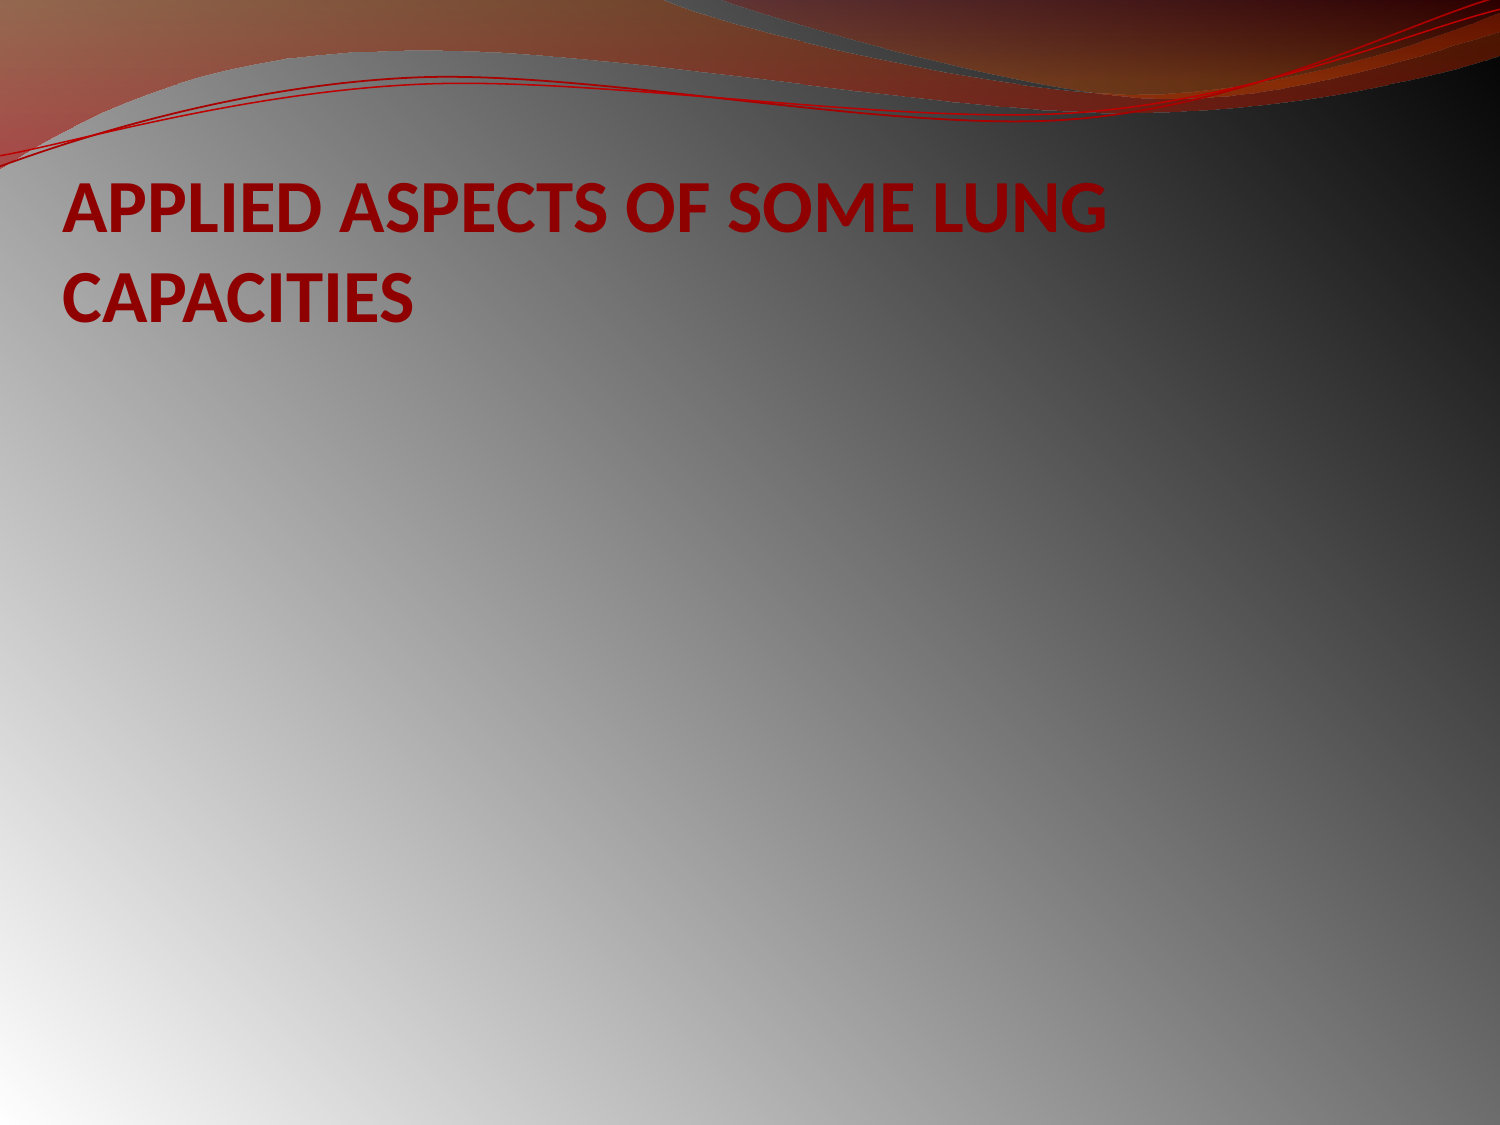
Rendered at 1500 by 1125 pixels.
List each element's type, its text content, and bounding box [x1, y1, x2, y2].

title APPLIED ASPECTS OF SOME LUNG CAPACITIES [62, 149, 1413, 338]
